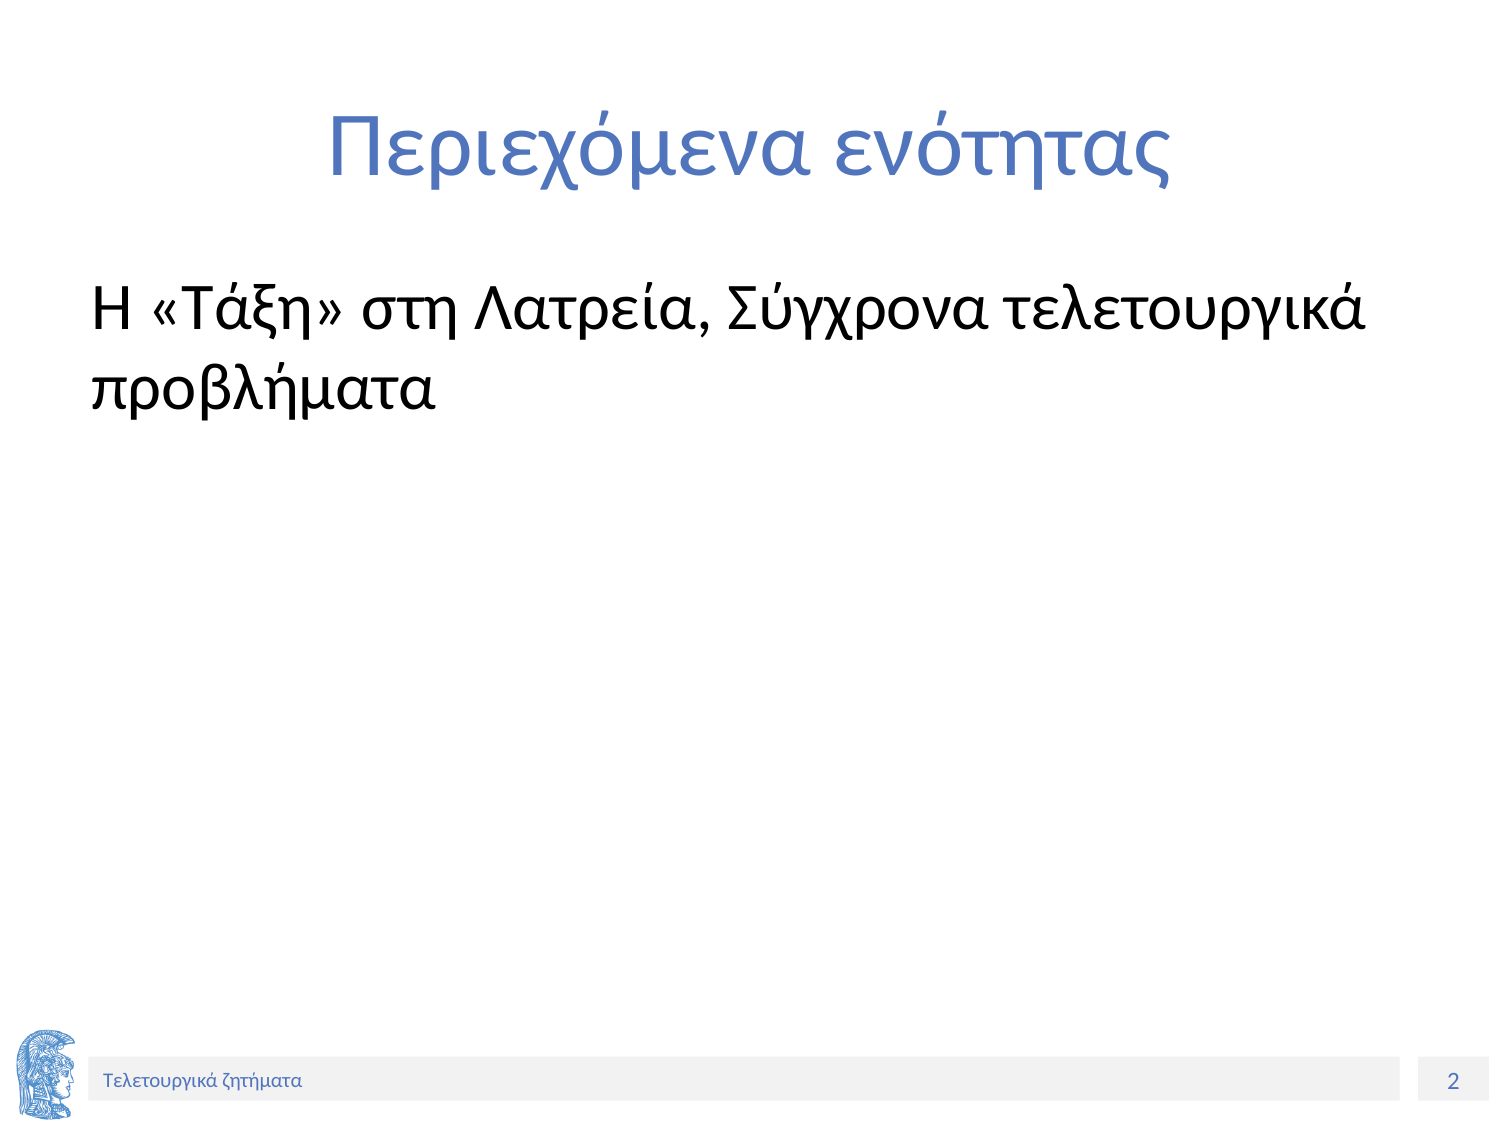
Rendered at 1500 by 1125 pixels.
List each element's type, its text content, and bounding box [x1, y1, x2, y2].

list Η «Τάξη» στη Λατρεία, Σύγχρονα τελετουργικά προβλήματα [76, 255, 1427, 998]
picture [9, 1026, 81, 1120]
title Περιεχόμενα ενότητας [75, 45, 1425, 233]
